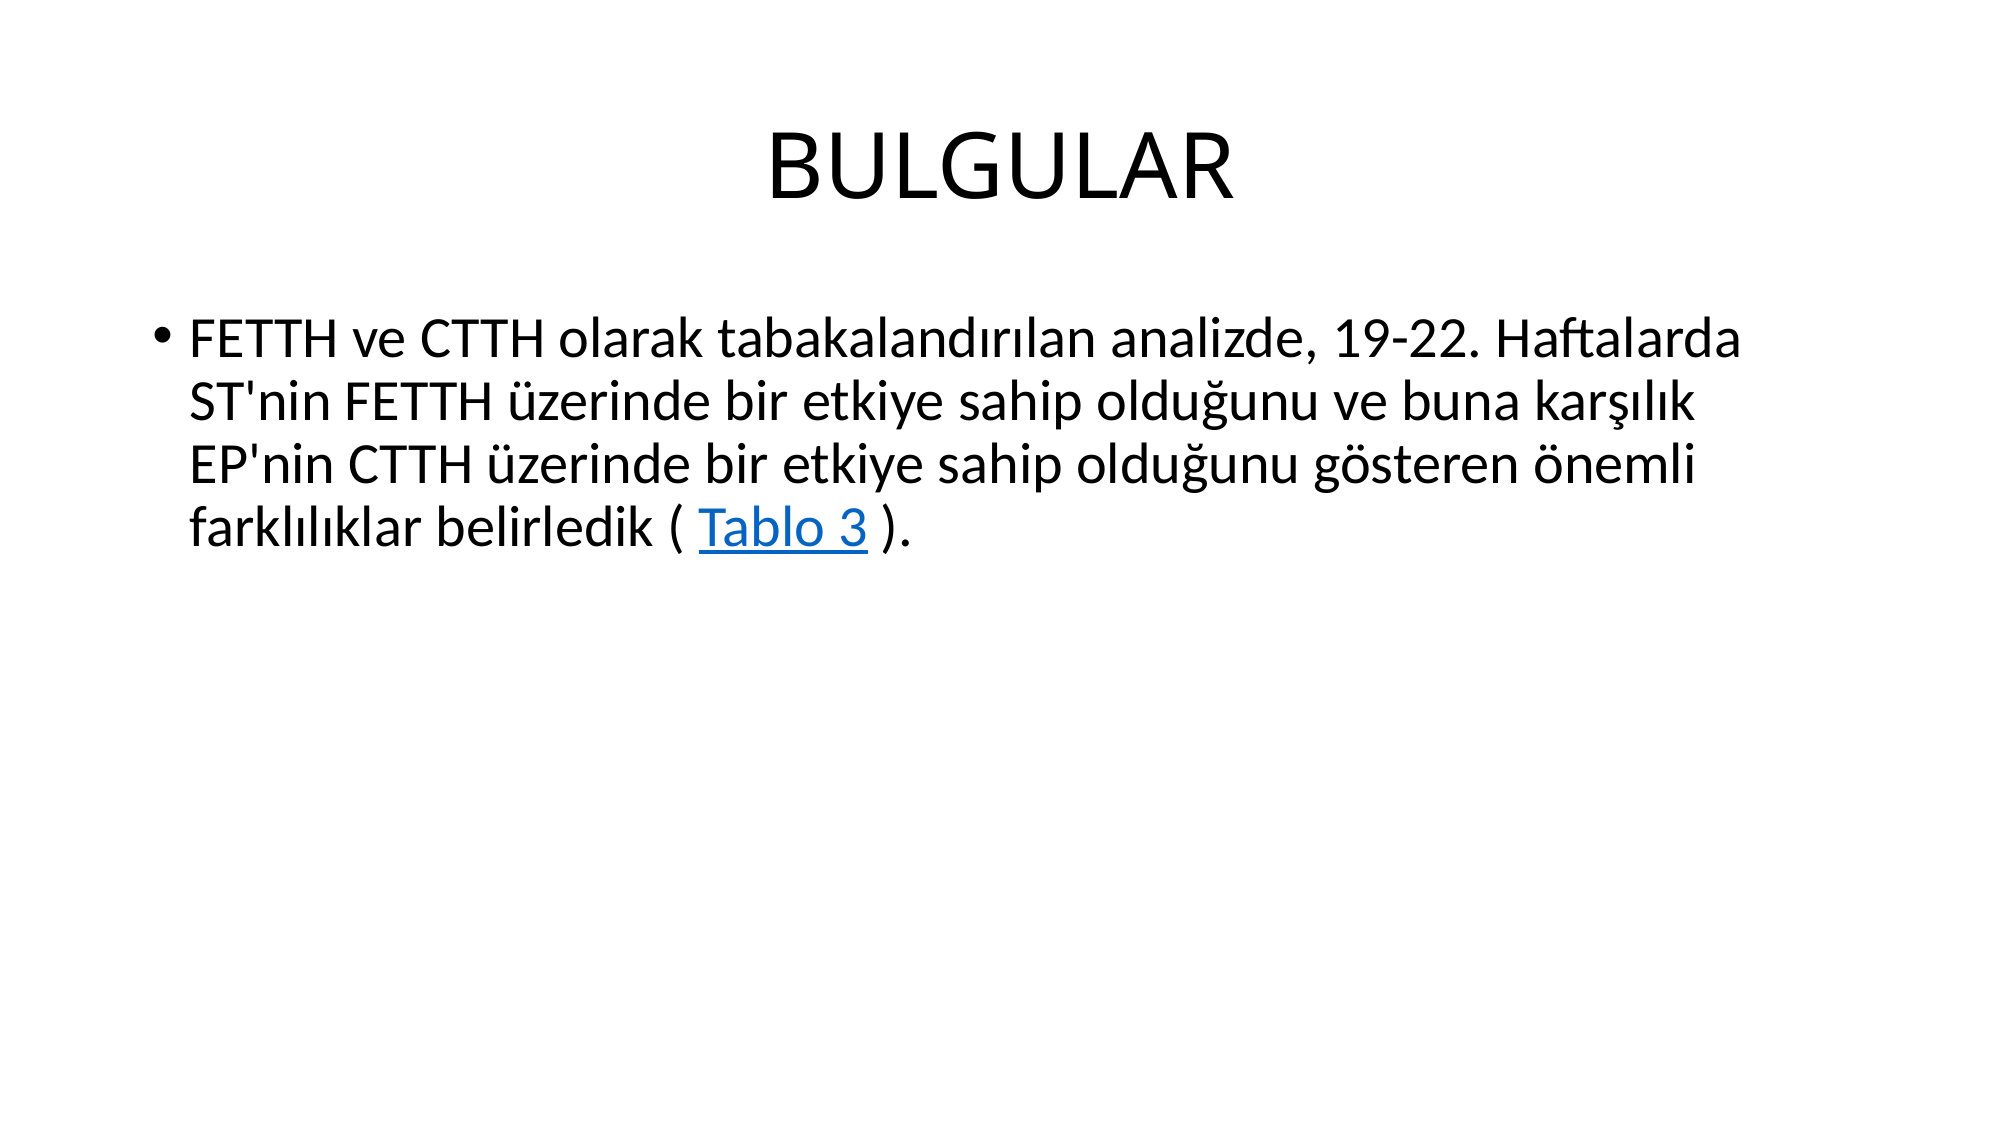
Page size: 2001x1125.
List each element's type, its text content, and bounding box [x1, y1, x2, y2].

list FETTH ve CTTH olarak tabakalandırılan analizde, 19-22. Haftalarda ST'nin FETTH üzerinde bir etkiye sahip olduğunu ve buna karşılık EP'nin CTTH üzerinde bir etkiye sahip olduğunu gösteren önemli farklılıklar belirledik ( Tablo 3 ). [137, 299, 1863, 1014]
title BULGULAR [137, 59, 1863, 278]
